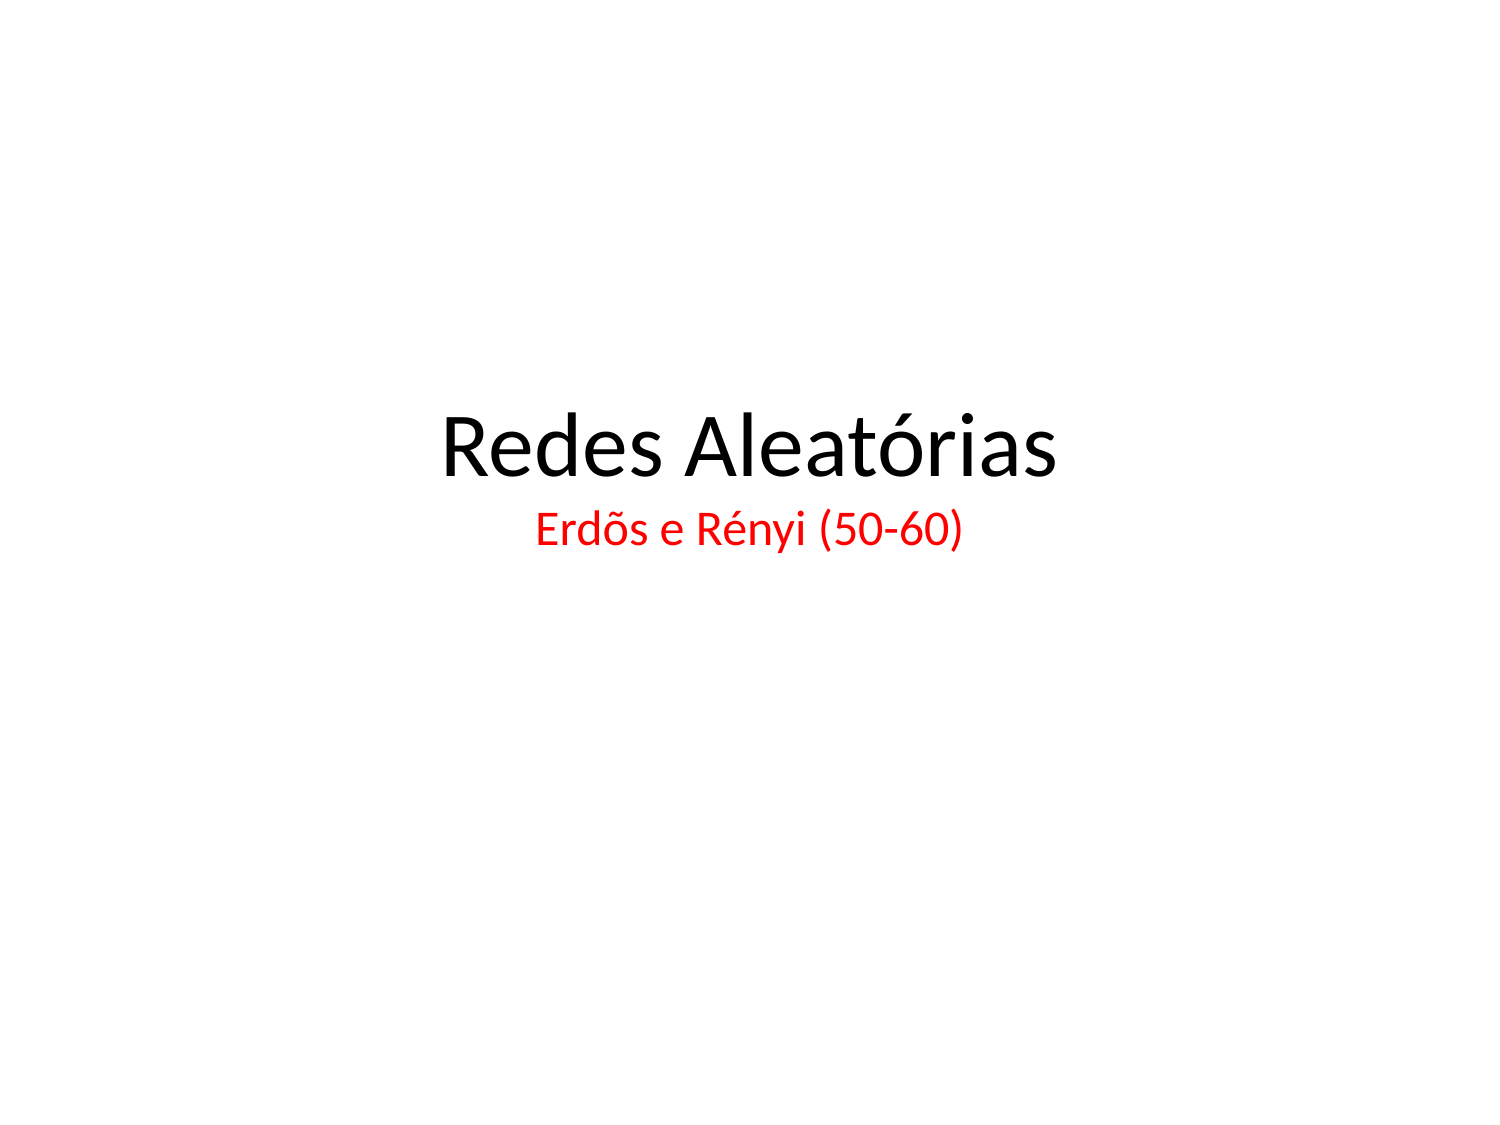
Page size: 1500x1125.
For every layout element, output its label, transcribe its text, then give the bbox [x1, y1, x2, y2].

title Redes Aleatórias Erdõs e Rényi (50-60) [112, 349, 1388, 591]
